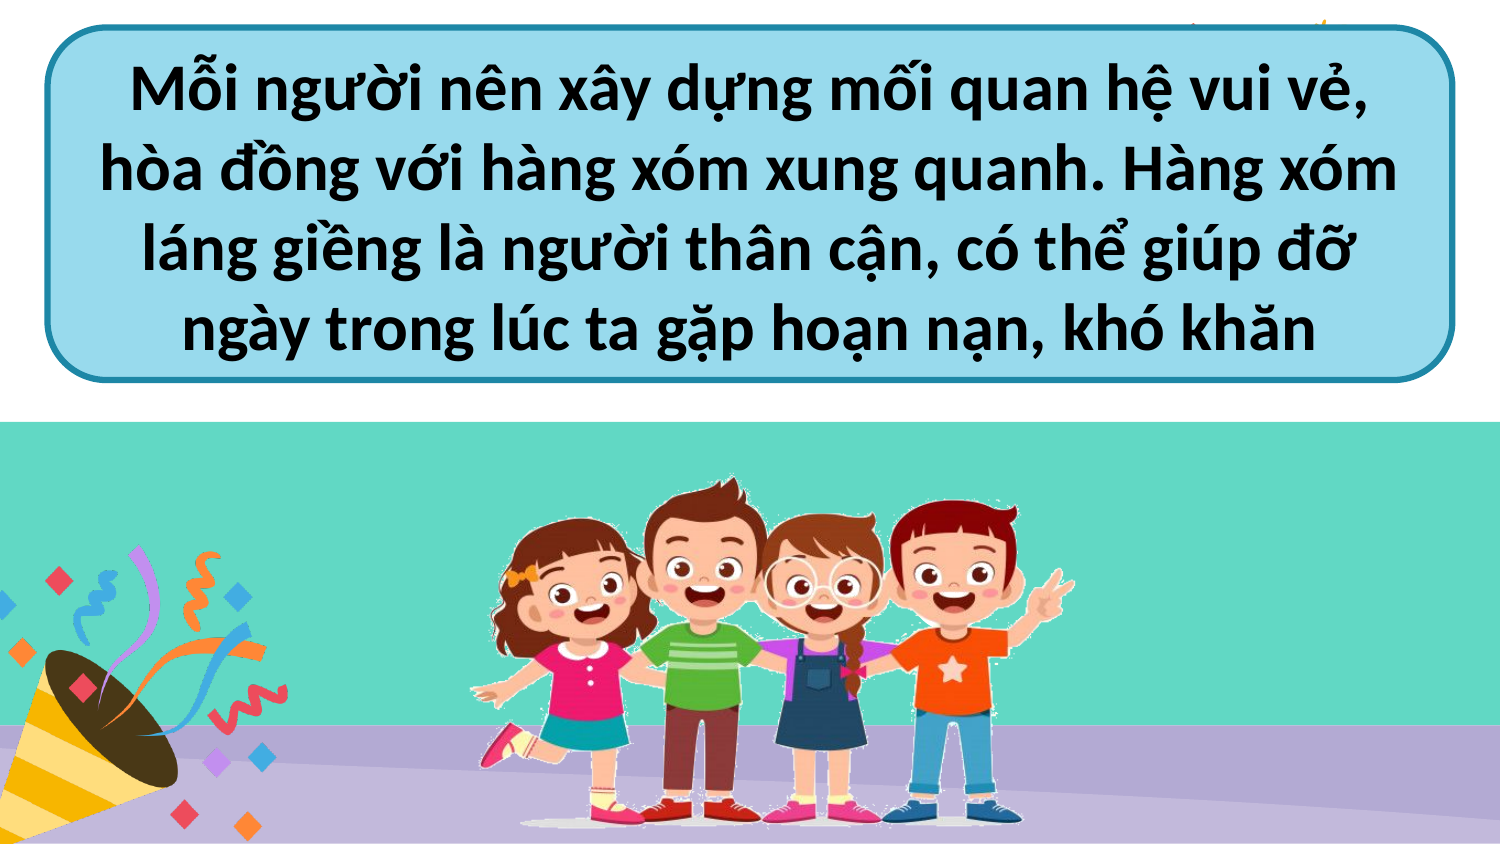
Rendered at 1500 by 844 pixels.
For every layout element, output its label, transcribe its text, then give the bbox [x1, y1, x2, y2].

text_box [1124, 18, 1439, 124]
text_box Mỗi người nên xây dựng mối quan hệ vui vẻ, hòa đồng với hàng xóm xung quanh. Hàng xóm láng giềng là người thân cận, có thể giúp đỡ ngày trong lúc ta gặp hoạn nạn, khó khăn [45, 25, 1455, 383]
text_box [417, 428, 1106, 844]
picture [0, 528, 298, 844]
